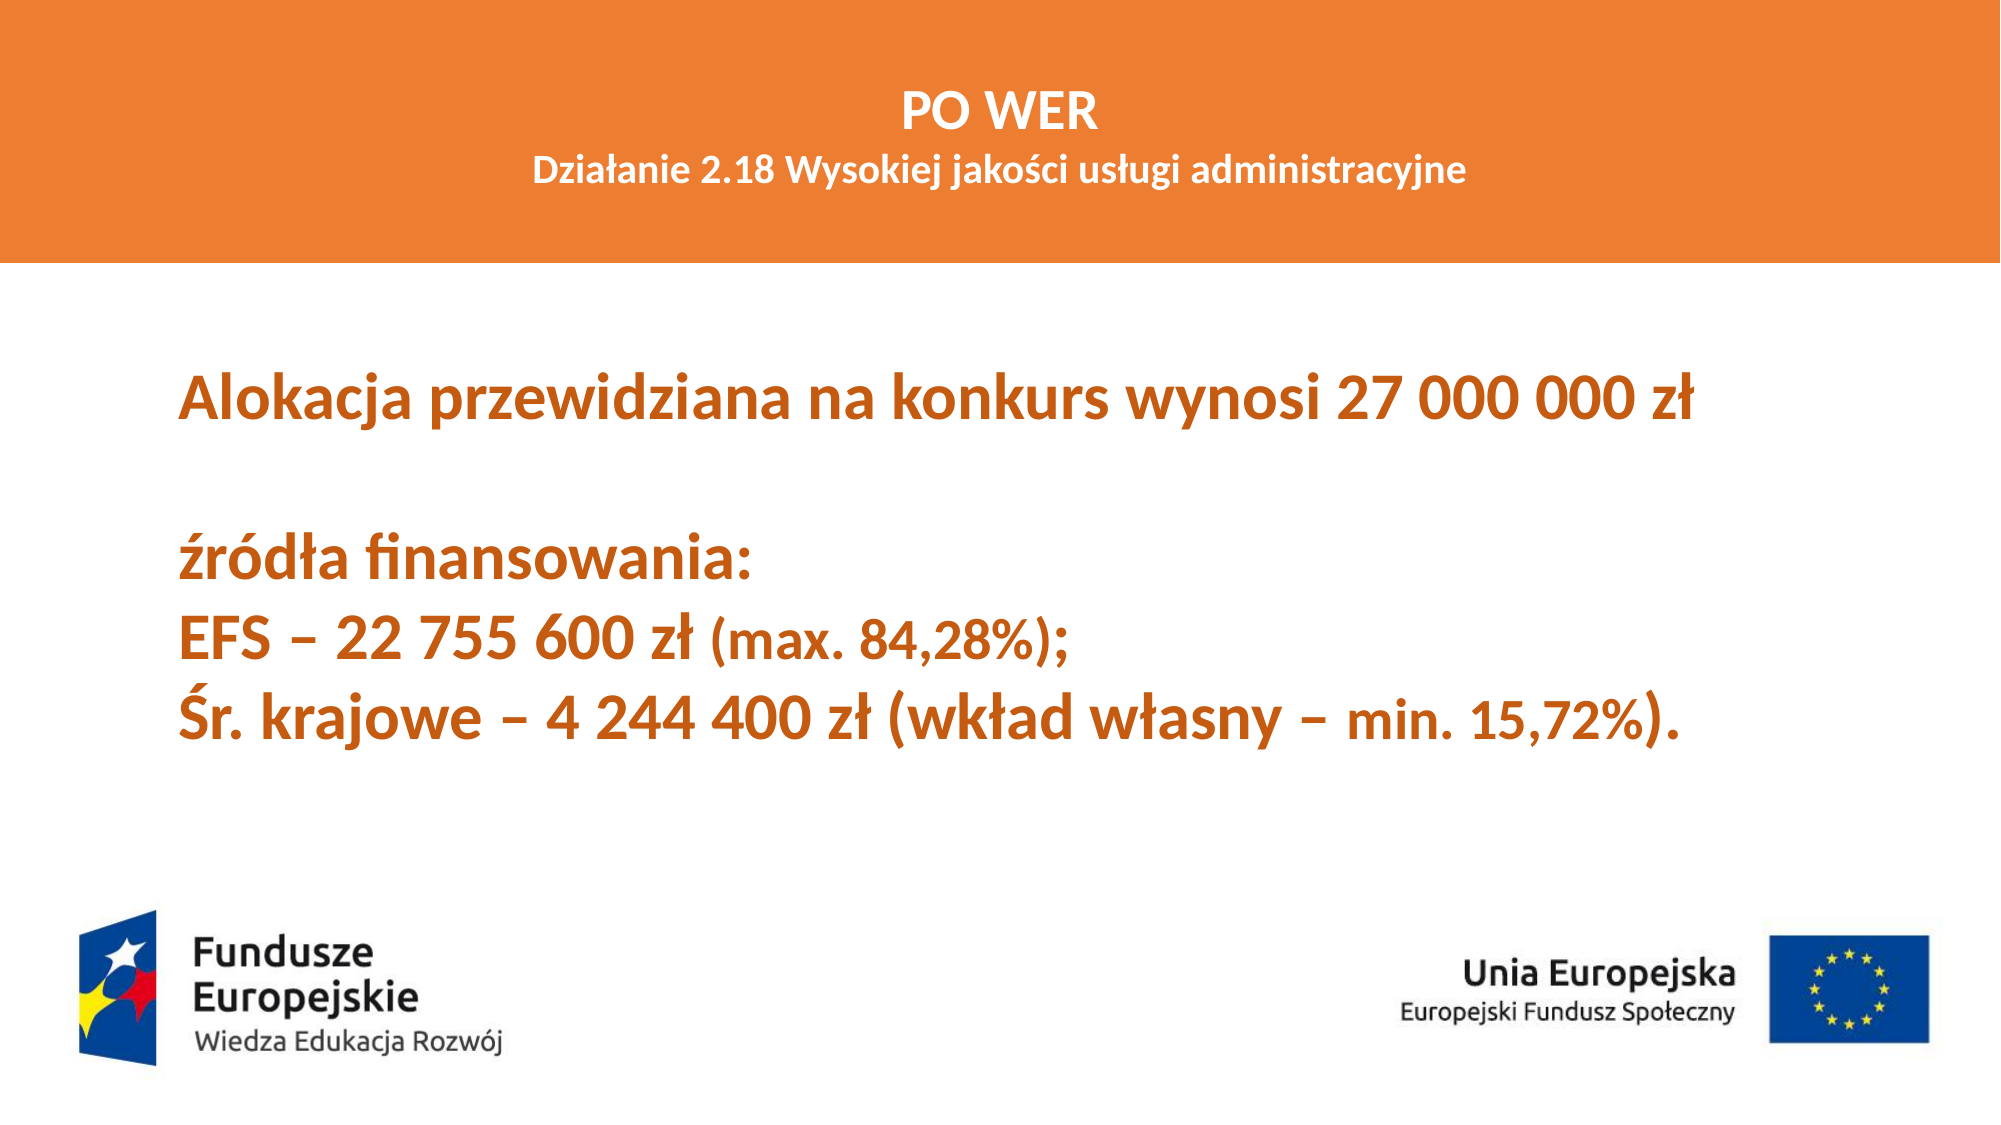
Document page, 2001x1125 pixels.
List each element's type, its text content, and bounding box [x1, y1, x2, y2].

text_box Alokacja przewidziana na konkurs wynosi 27 000 000 zł źródła finansowania: EFS – 22 755 600 zł (max. 84,28%); Śr. krajowe – 4 244 400 zł (wkład własny – min. 15,72%). [163, 345, 1795, 760]
text_box PO WER Działanie 2.18 Wysokiej jakości usługi administracyjne [0, 0, 2000, 264]
picture [1364, 898, 1966, 1081]
picture [36, 870, 543, 1109]
